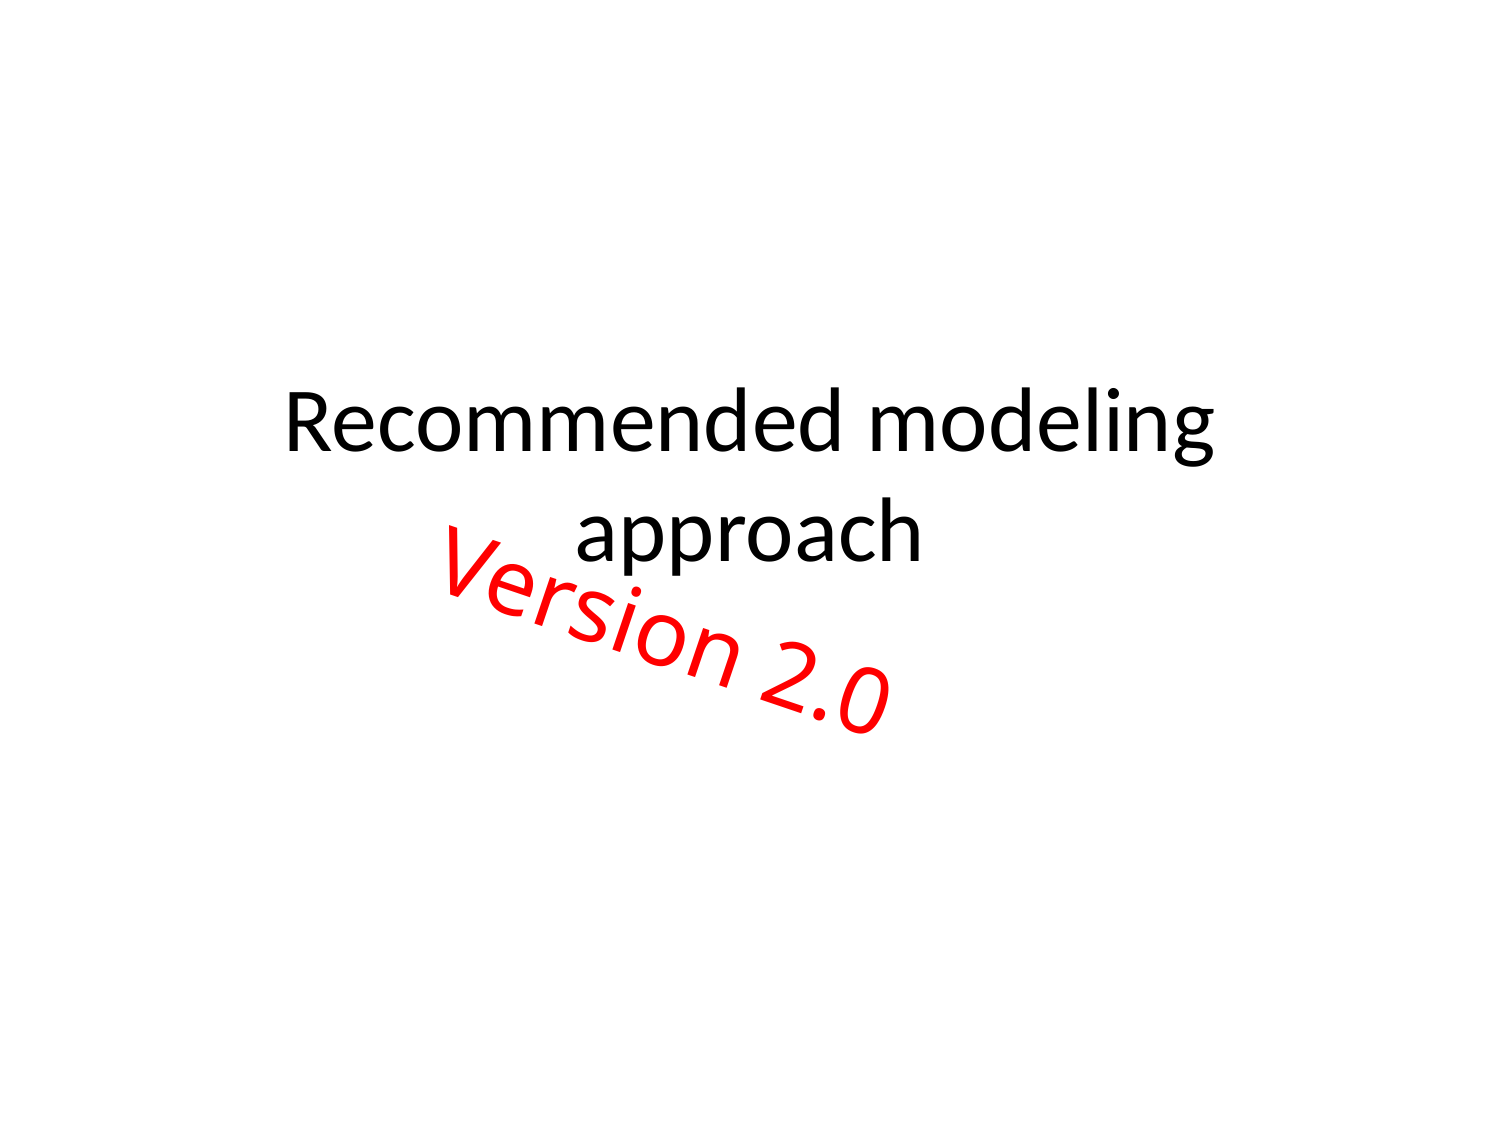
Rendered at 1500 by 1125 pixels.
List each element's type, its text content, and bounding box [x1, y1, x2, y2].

title Recommended modeling approach [112, 349, 1388, 591]
text_box Version 2.0 [405, 489, 926, 771]
